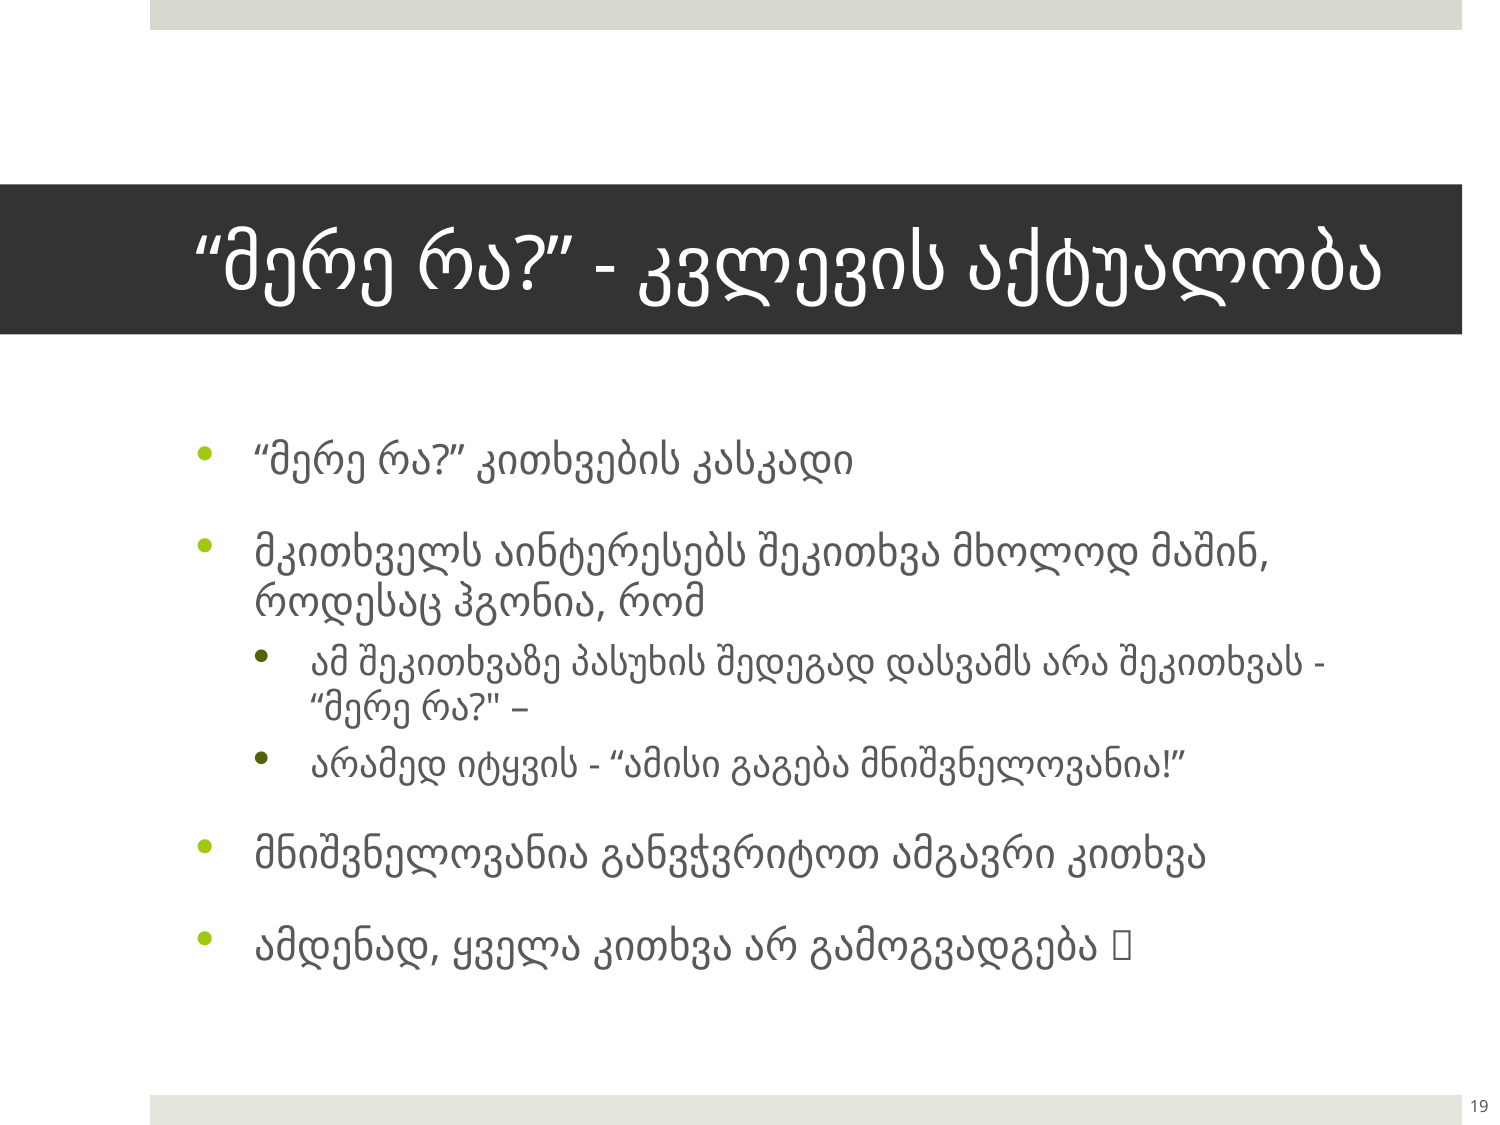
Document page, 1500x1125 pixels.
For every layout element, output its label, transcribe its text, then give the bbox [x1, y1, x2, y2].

slide_number 19 [1441, 1077, 1500, 1125]
title “მერე რა?” - კვლევის აქტუალობა [0, 184, 1463, 335]
list “მერე რა?” კითხვების კასკადი მკითხველს აინტერესებს შეკითხვა მხოლოდ მაშინ, როდესაც ჰგონია, რომ ამ შეკითხვაზე პასუხის შედეგად დასვამს არა შეკითხვას - “მერე რა?" – არამედ იტყვის - “ამისი გაგება მნიშვნელოვანია!” მნიშვნელოვანია განვჭვრიტოთ ამგავრი კითხვა ამდენად, ყველა კითხვა არ გამოგვადგება  [182, 425, 1432, 1028]
